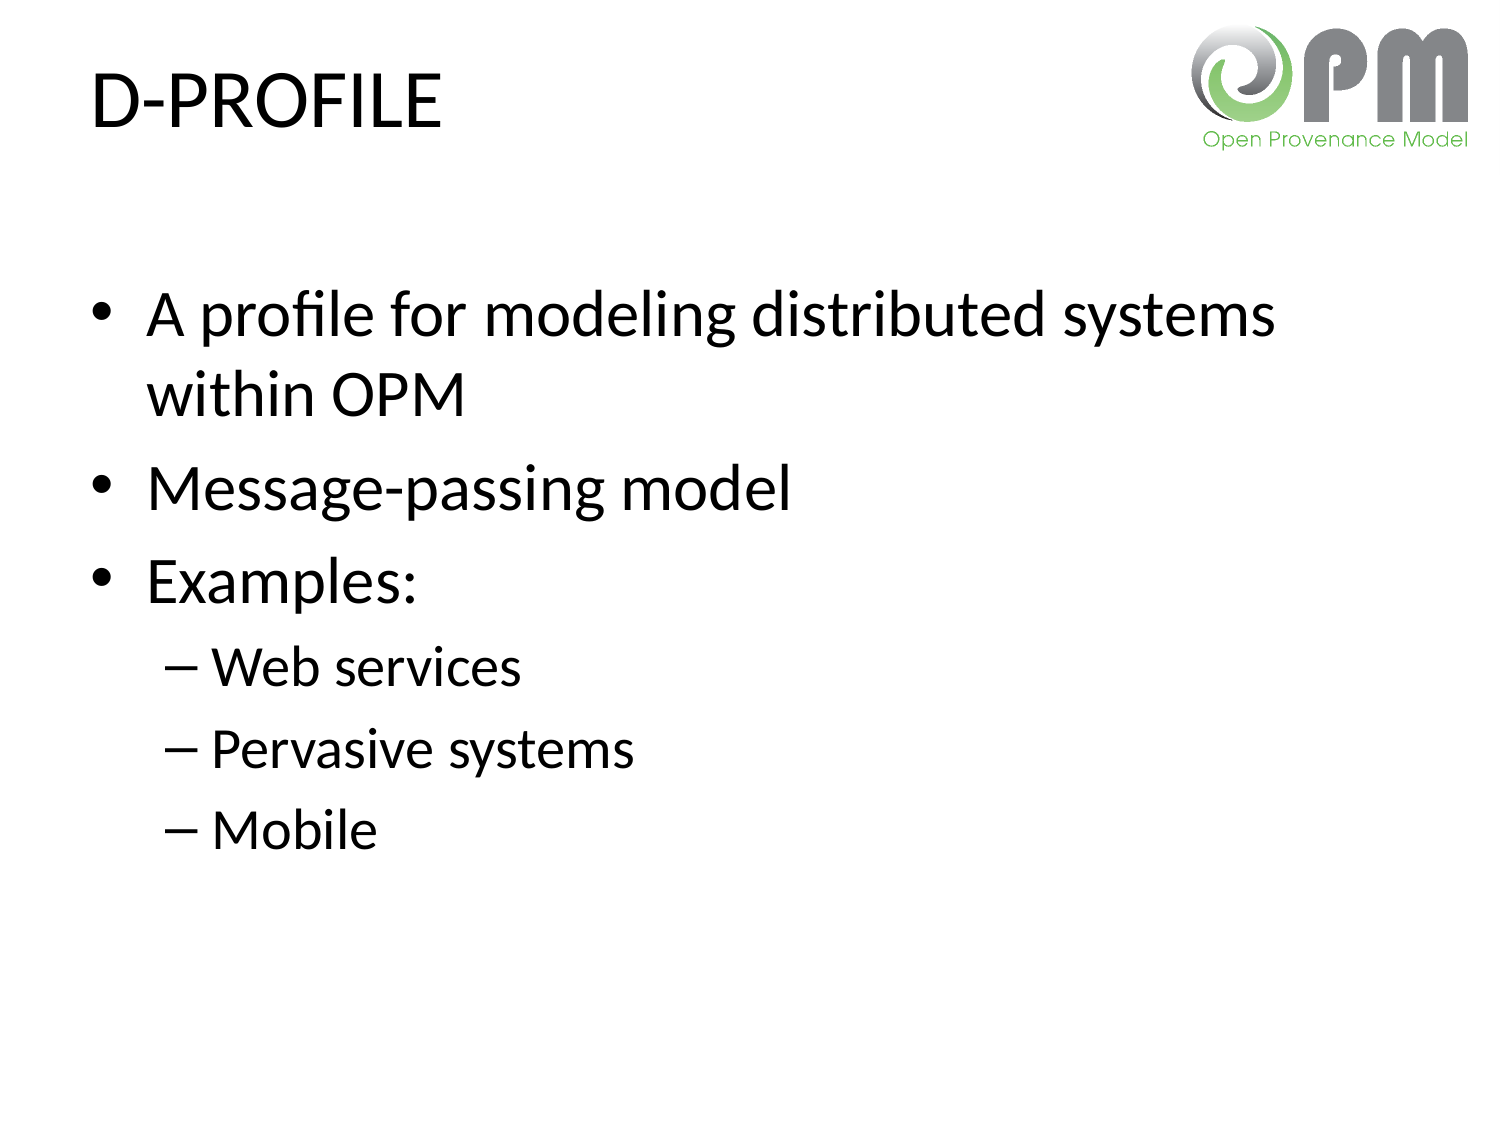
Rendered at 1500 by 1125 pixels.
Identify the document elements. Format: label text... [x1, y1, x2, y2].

picture [1188, 0, 1500, 175]
title D-PROFILE [75, 0, 1188, 188]
list A profile for modeling distributed systems within OPM Message-passing model Examples: Web services Pervasive systems Mobile [75, 262, 1425, 1005]
